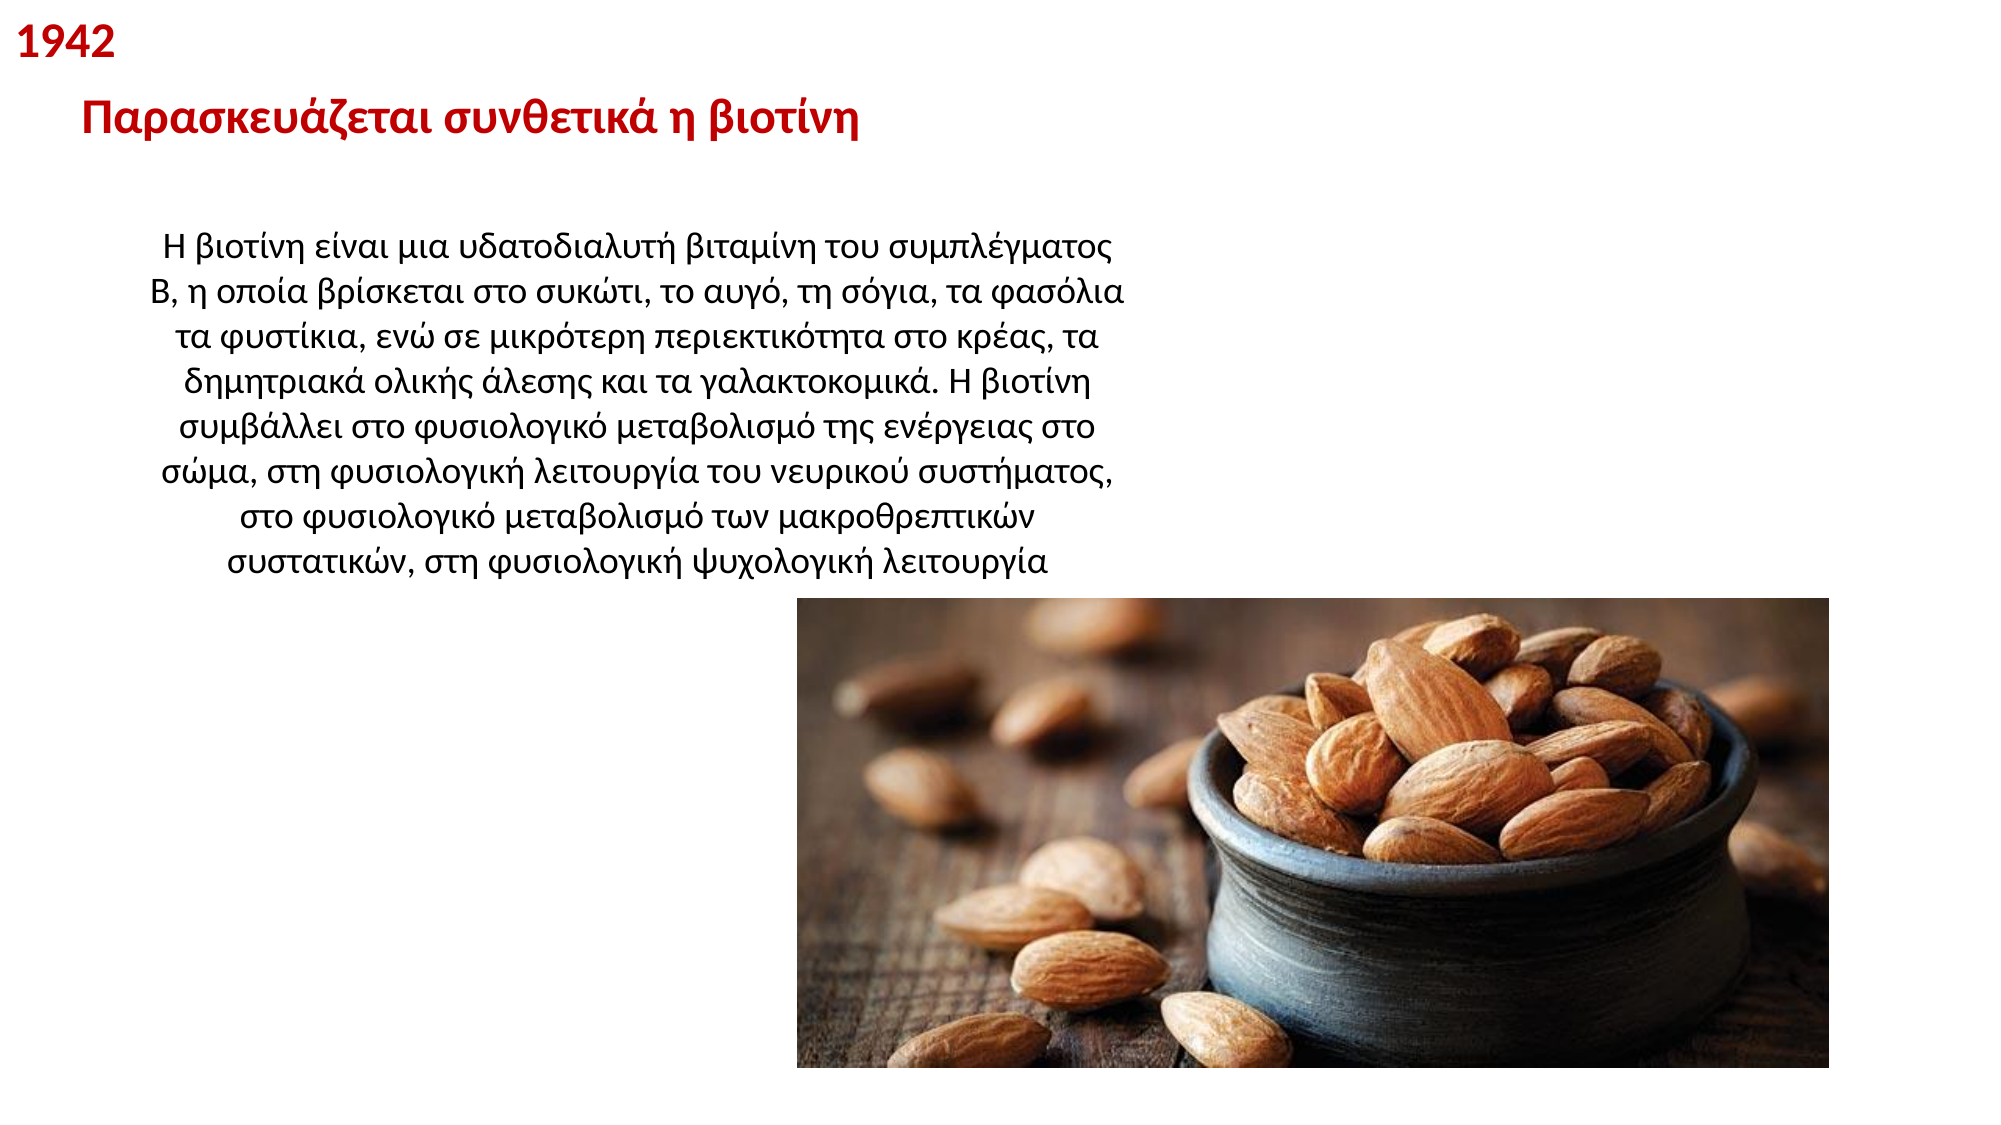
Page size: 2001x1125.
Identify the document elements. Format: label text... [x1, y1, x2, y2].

text_box Η βιοτίνη είναι μια υδατοδιαλυτή βιταμίνη του συμπλέγματος Β, η οποία βρίσκεται στο συκώτι, το αυγό, τη σόγια, τα φασόλια τα φυστίκια, ενώ σε μικρότερη περιεκτικότητα στο κρέας, τα δημητριακά ολικής άλεσης και τα γαλακτοκομικά. Η βιοτίνη συμβάλλει στο φυσιολογικό μεταβολισμό της ενέργειας στο σώμα, στη φυσιολογική λειτουργία του νευρικού συστήματος, στο φυσιολογικό μεταβολισμό των μακροθρεπτικών συστατικών, στη φυσιολογική ψυχολογική λειτουργία [133, 213, 1142, 589]
picture [797, 598, 1829, 1068]
text_box Παρασκευάζεται συνθετικά η βιοτίνη [66, 75, 1084, 151]
text_box 1942 [0, 0, 134, 75]
